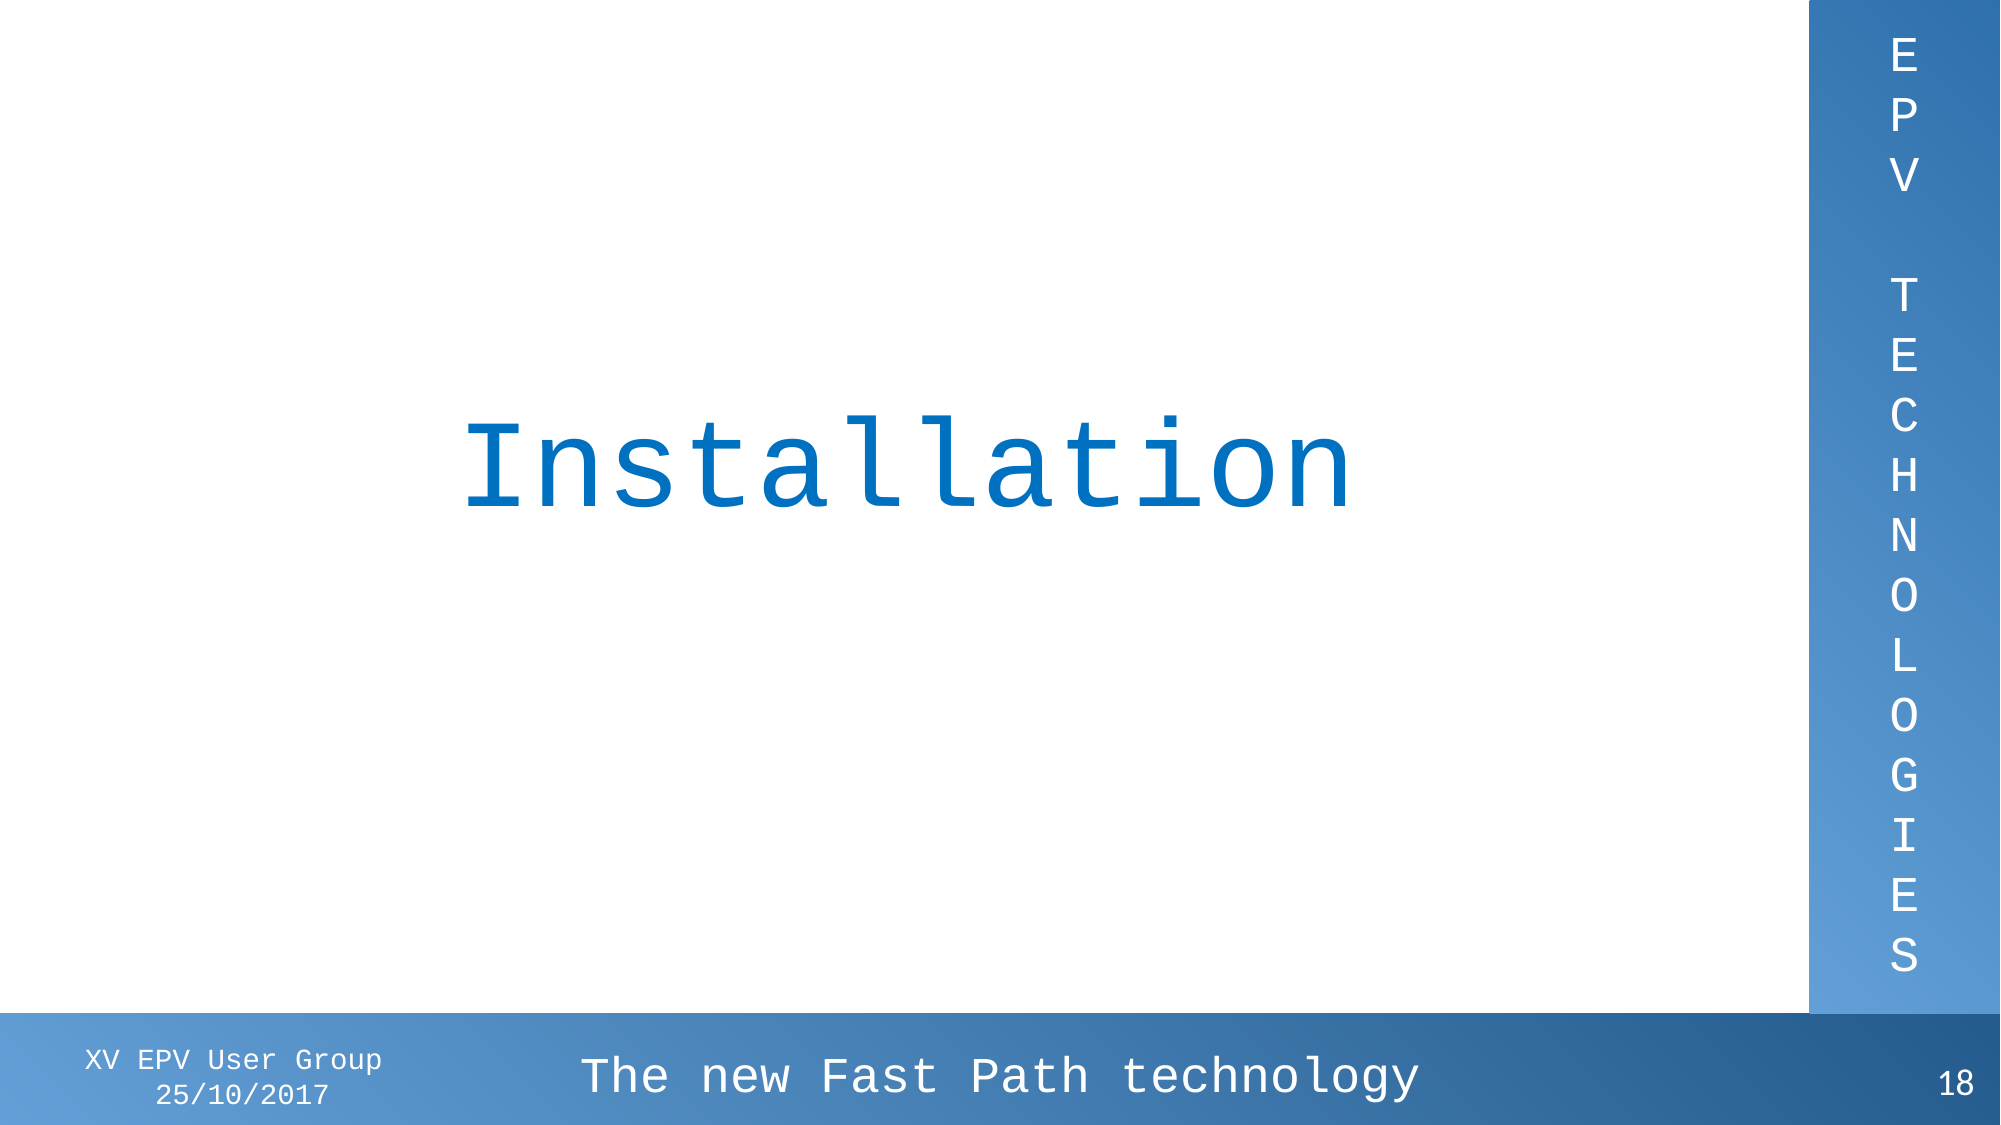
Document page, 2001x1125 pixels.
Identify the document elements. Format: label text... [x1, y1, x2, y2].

footer The new Fast Path technology [486, 1042, 1514, 1103]
list Installation [1, 390, 1812, 541]
